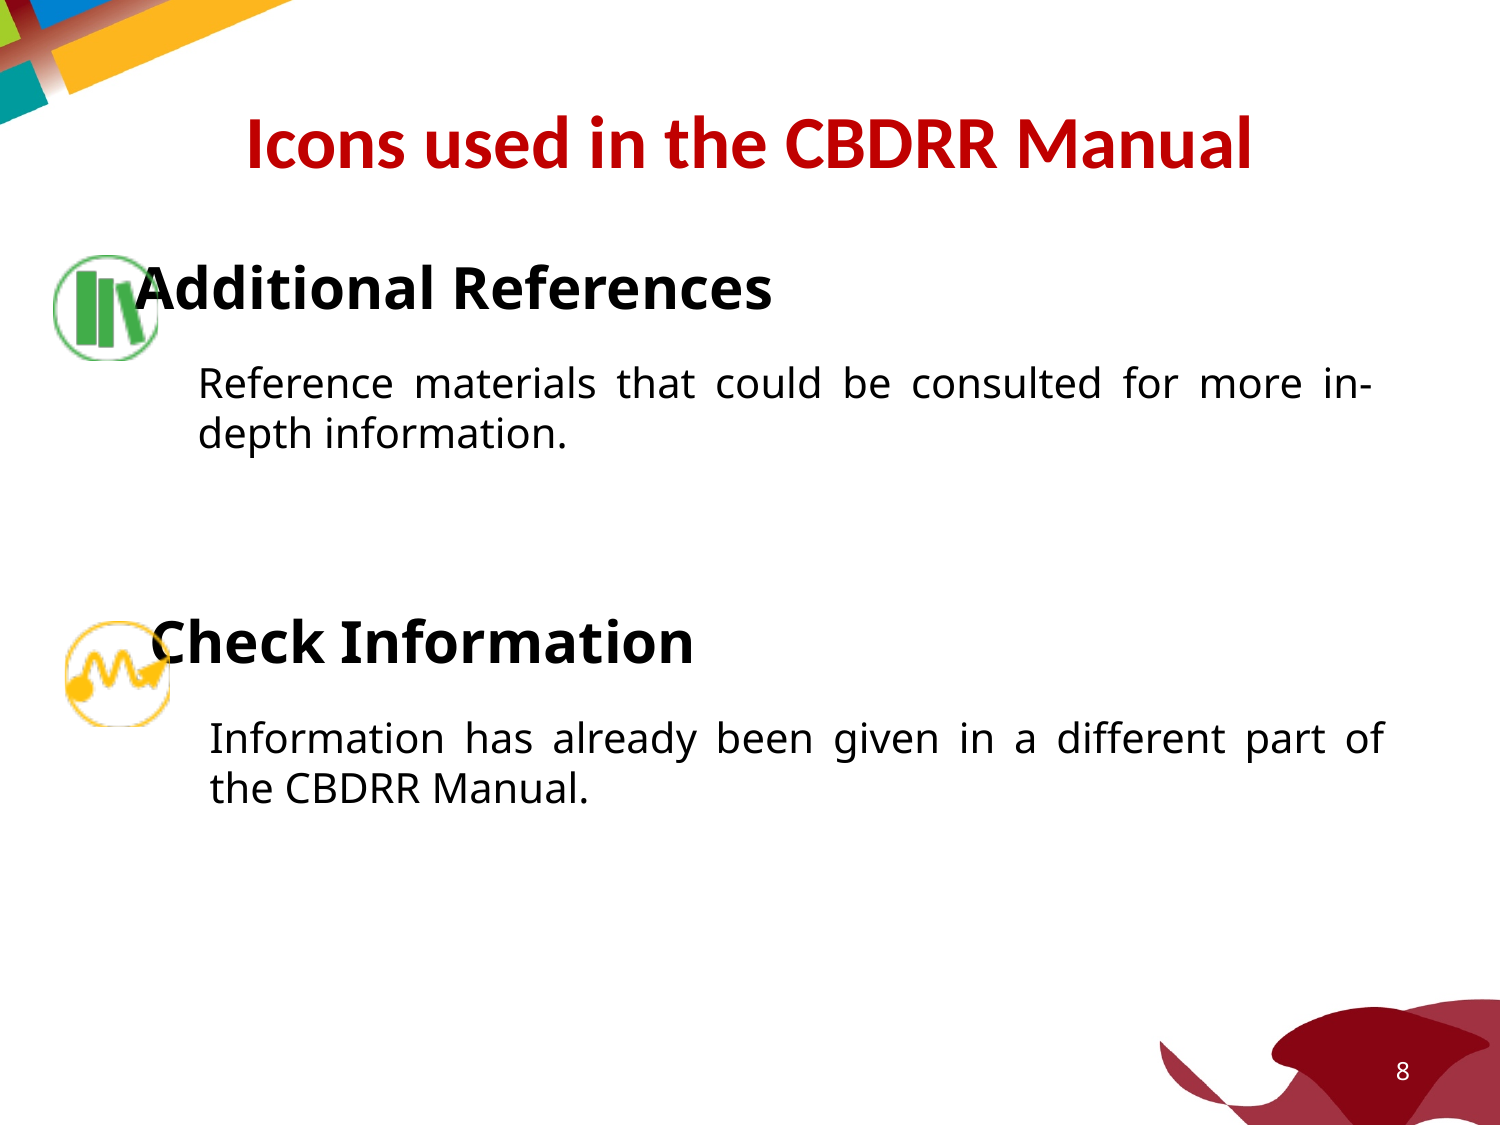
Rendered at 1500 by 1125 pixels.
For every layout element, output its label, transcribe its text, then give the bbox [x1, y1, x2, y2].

text_box Reference materials that could be consulted for more in-depth information. [182, 349, 1388, 465]
text_box Information has already been given in a different part of the CBDRR Manual. [194, 704, 1400, 819]
title Icons used in the CBDRR Manual [75, 45, 1425, 233]
slide_number 8 [1074, 1042, 1425, 1103]
picture [1140, 948, 1500, 1125]
text_box Check Information [134, 597, 727, 683]
picture [52, 255, 159, 361]
text_box Additional References [119, 243, 804, 329]
picture [0, 0, 301, 145]
picture [64, 621, 171, 727]
